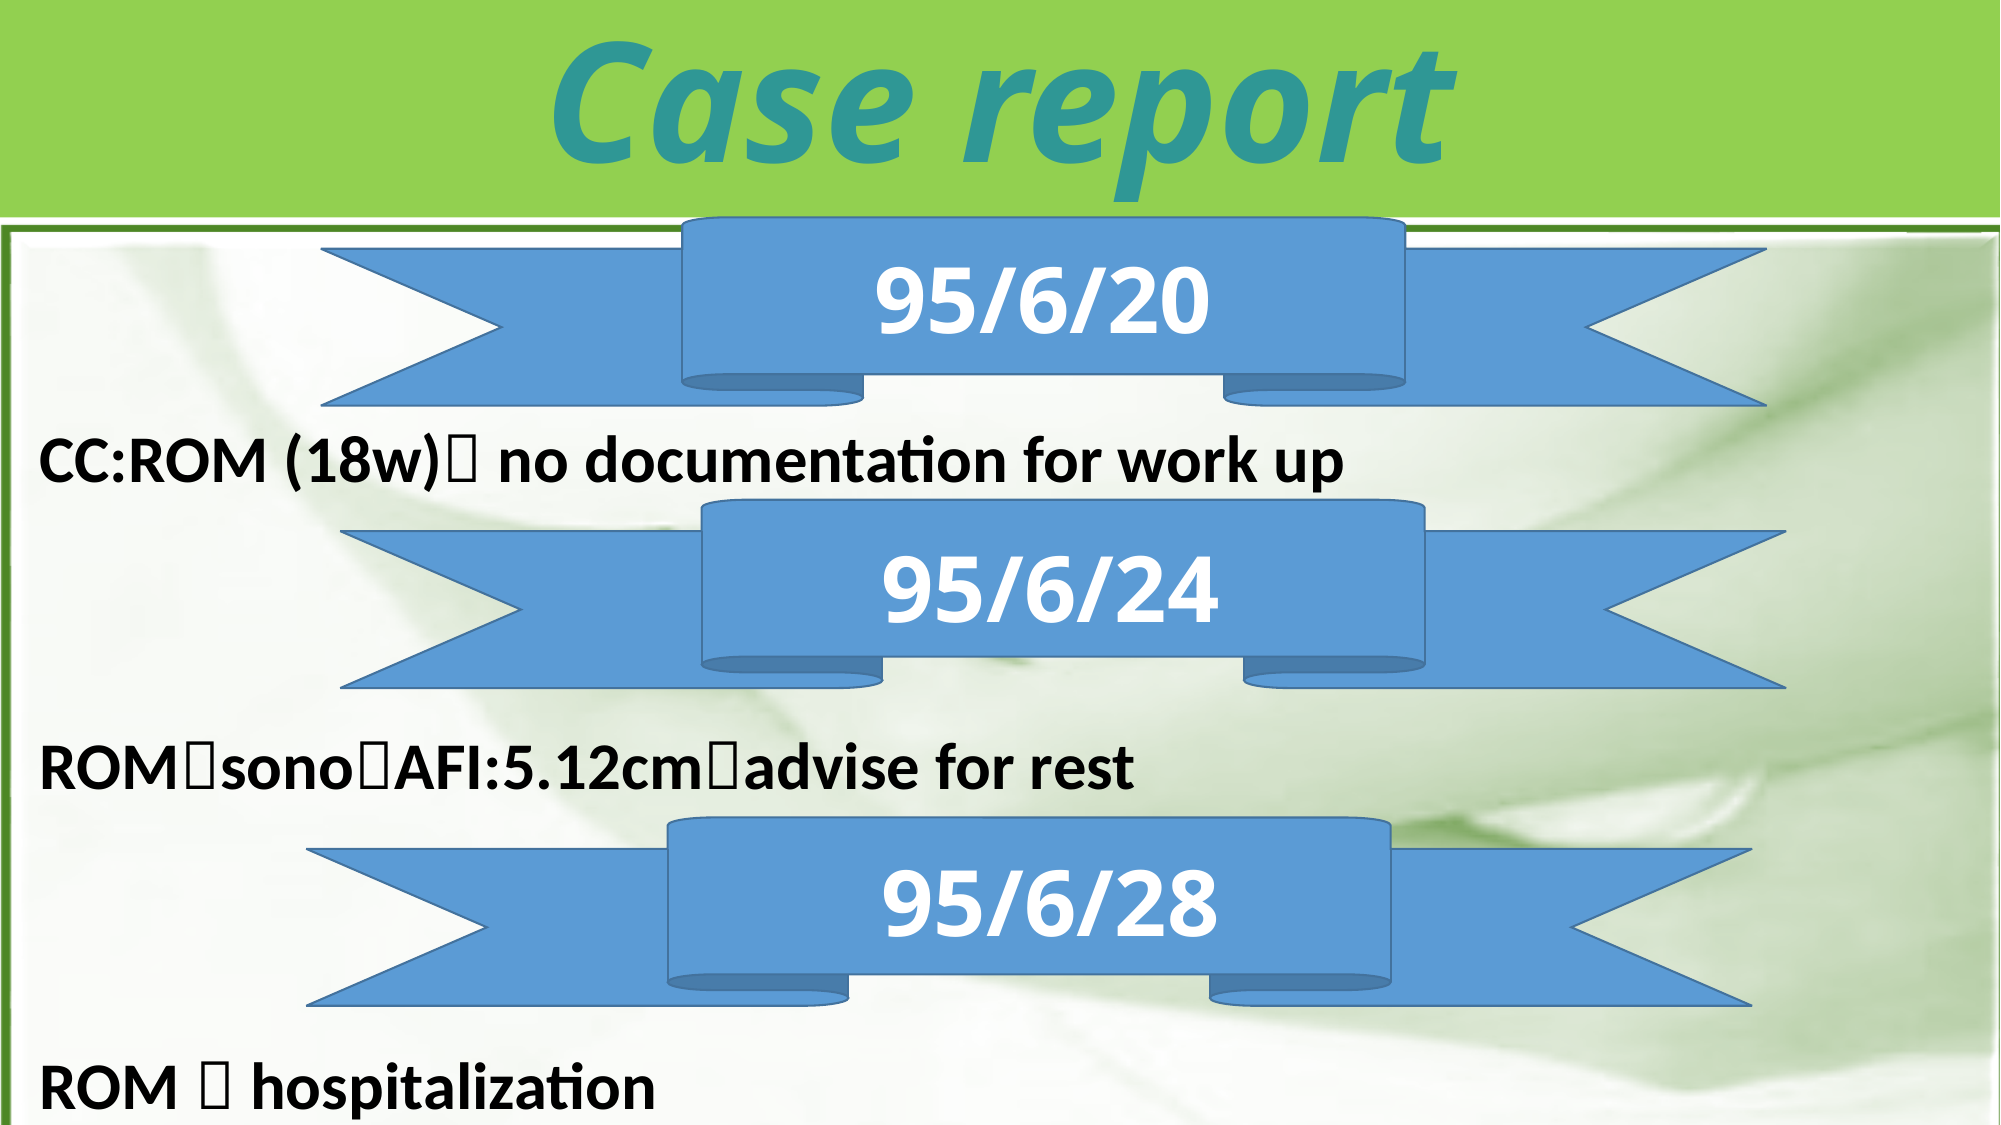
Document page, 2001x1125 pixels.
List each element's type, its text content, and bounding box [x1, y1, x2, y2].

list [0, 217, 2000, 1125]
title Case report [0, 0, 2000, 217]
